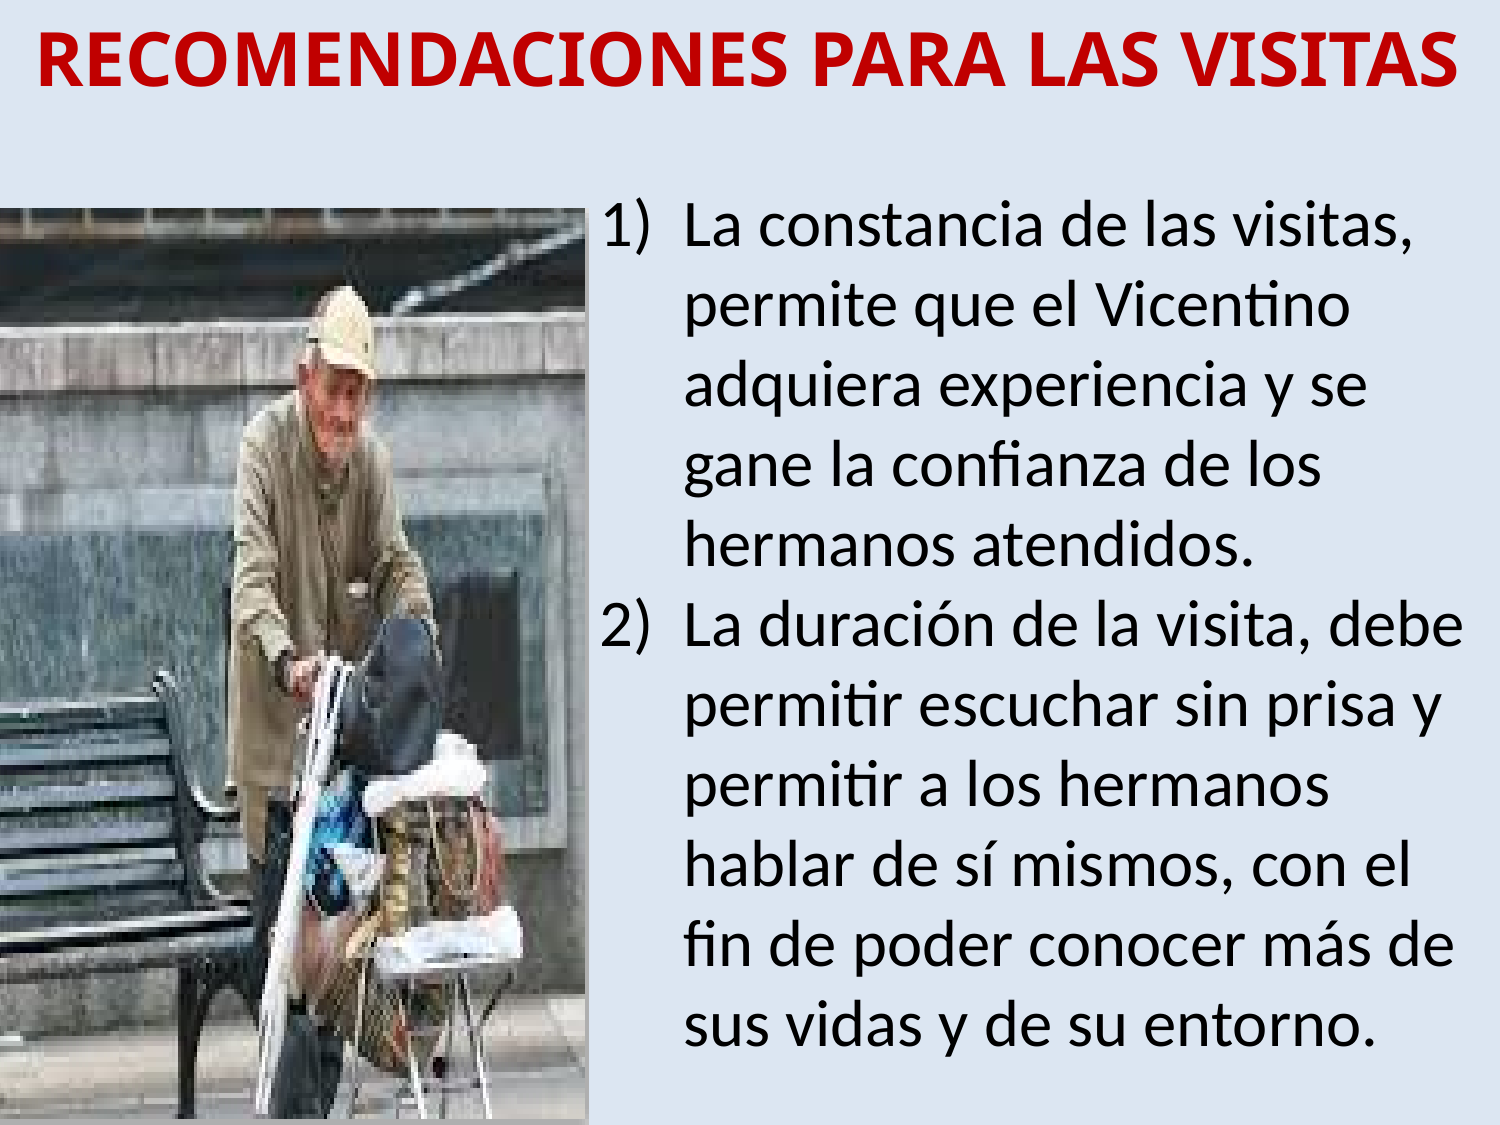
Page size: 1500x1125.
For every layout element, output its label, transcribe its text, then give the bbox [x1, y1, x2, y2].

text_box RECOMENDACIONES PARA LAS VISITAS [0, 4, 1496, 199]
text_box La constancia de las visitas, permite que el Vicentino adquiera experiencia y se gane la confianza de los hermanos atendidos. La duración de la visita, debe permitir escuchar sin prisa y permitir a los hermanos hablar de sí mismos, con el fin de poder conocer más de sus vidas y de su entorno. [584, 172, 1496, 1067]
picture [0, 207, 589, 1125]
